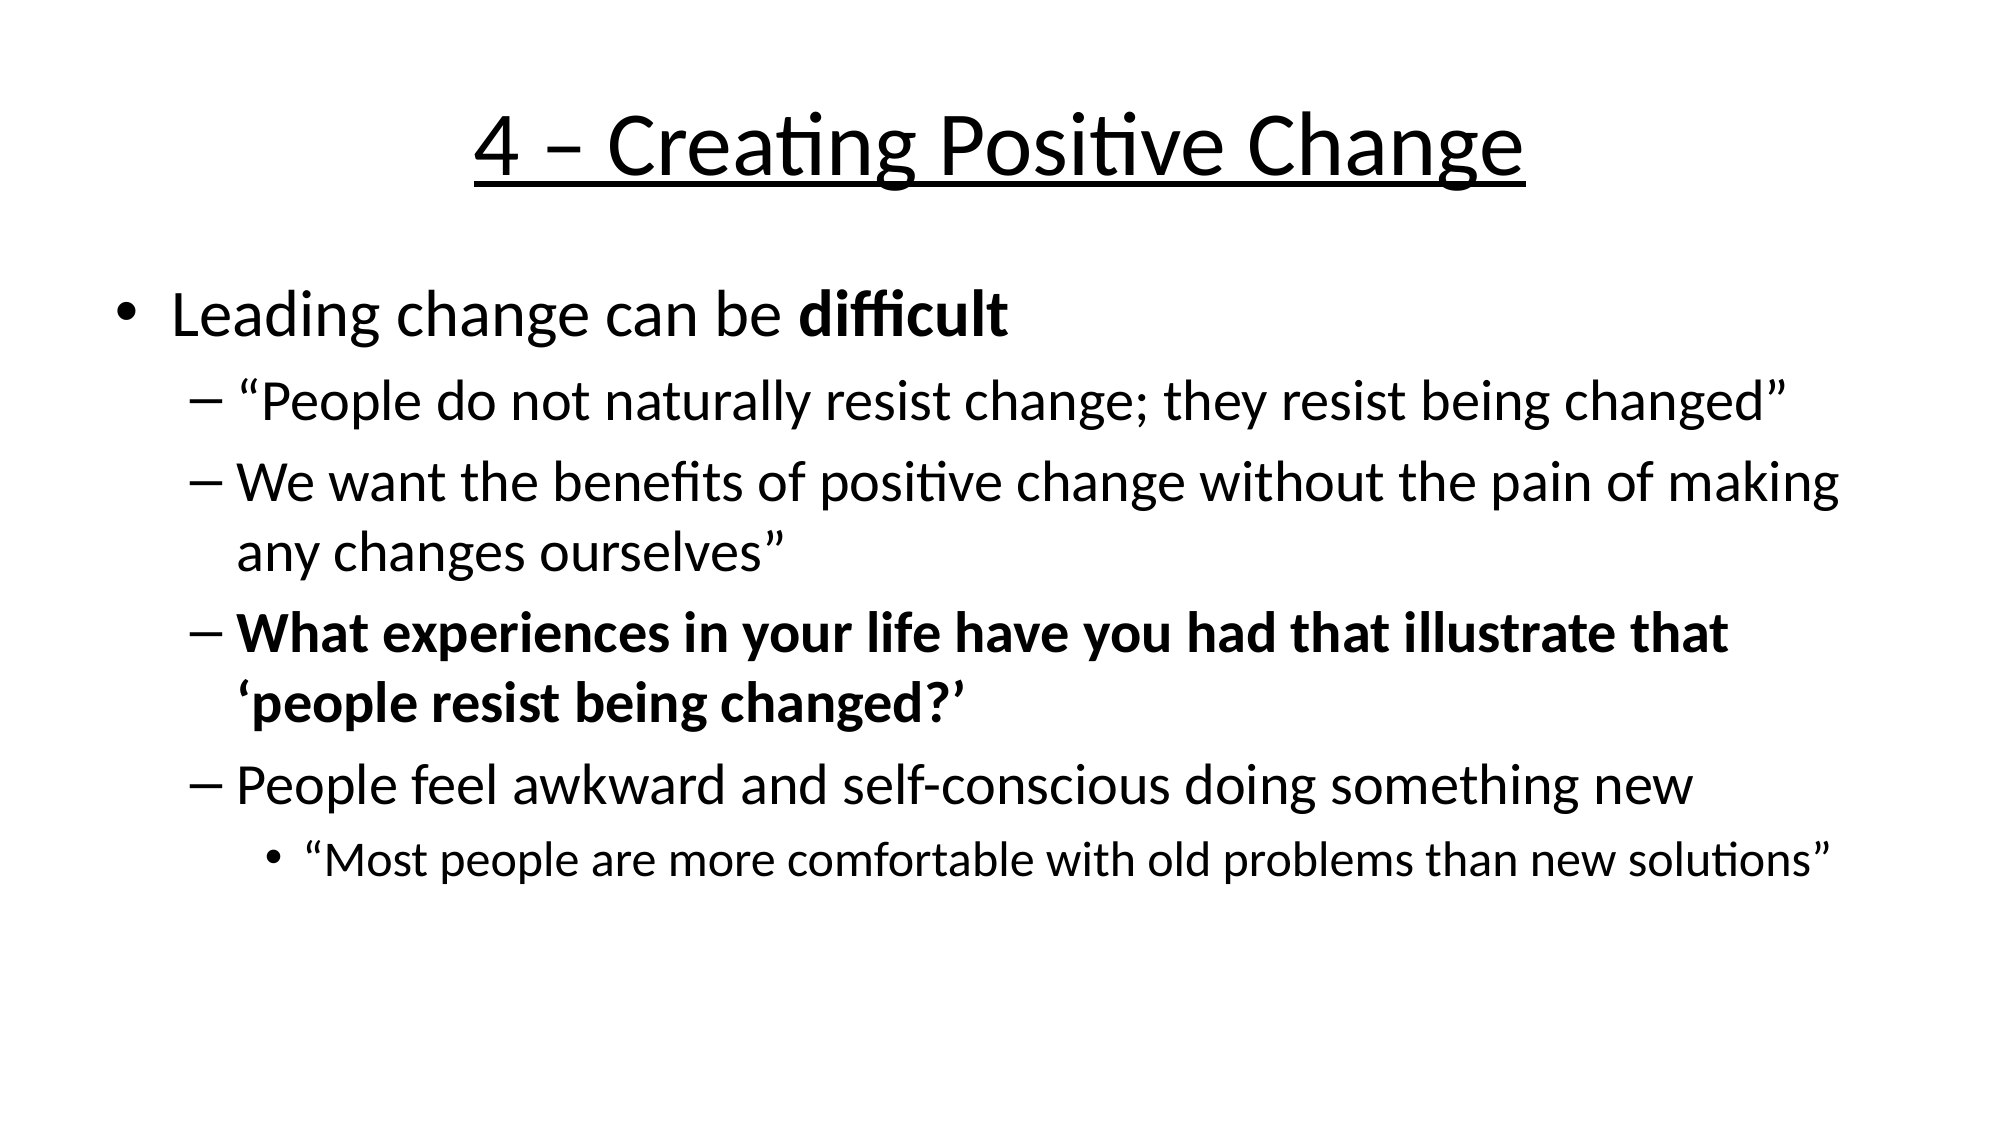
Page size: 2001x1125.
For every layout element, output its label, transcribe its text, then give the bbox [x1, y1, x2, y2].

list Leading change can be difficult “People do not naturally resist change; they resist being changed” We want the benefits of positive change without the pain of making any changes ourselves” What experiences in your life have you had that illustrate that ‘people resist being changed?’ People feel awkward and self-conscious doing something new “Most people are more comfortable with old problems than new solutions” [99, 262, 1900, 1005]
title 4 – Creating Positive Change [99, 45, 1900, 233]
